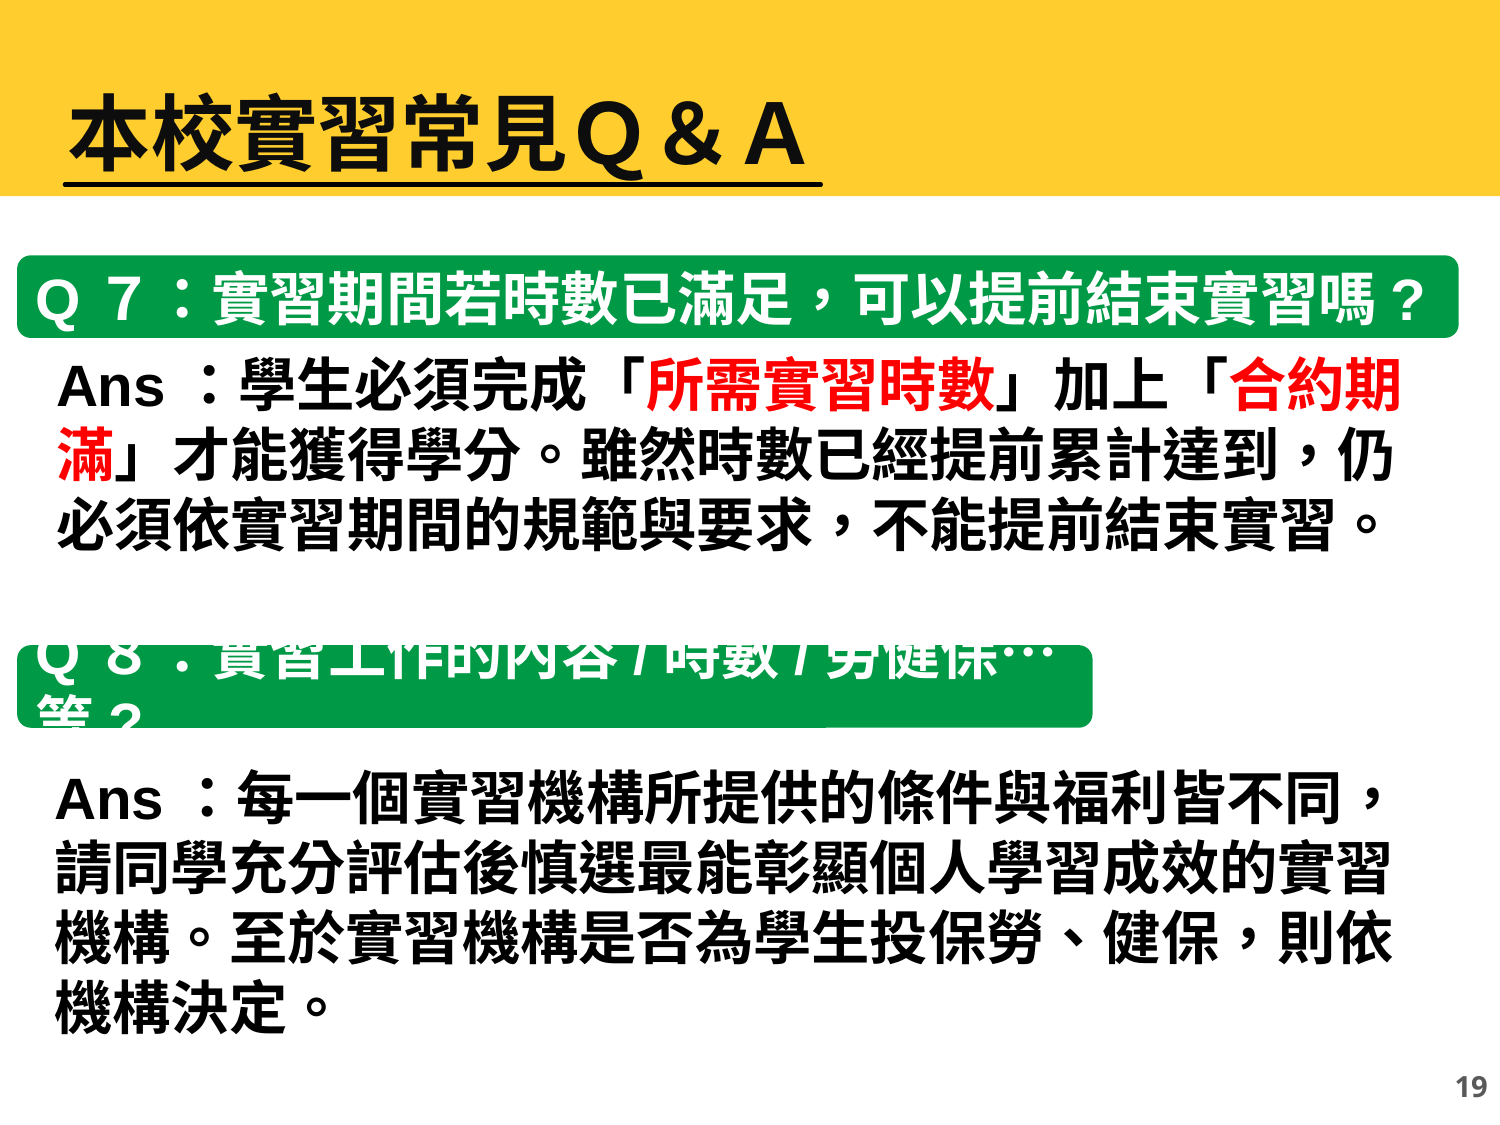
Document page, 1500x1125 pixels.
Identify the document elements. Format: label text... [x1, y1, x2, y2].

text_box Q８：實習工作的內容/時數/勞健保…等? [15, 643, 1095, 730]
text_box Q７：實習期間若時數已滿足，可以提前結束實習嗎? [15, 253, 1461, 340]
text_box Ans：每一個實習機構所提供的條件與福利皆不同，請同學充分評估後慎選最能彰顯個人學習成效的實習機構。至於實習機構是否為學生投保勞、健保，則依機構決定。 [39, 753, 1458, 1049]
text_box 本校實習常見Ｑ＆Ａ [53, 73, 1500, 189]
text_box Ans：學生必須完成「所需實習時數」加上「合約期滿」才能獲得學分。雖然時數已經提前累計達到，仍必須依實習期間的規範與要求，不能提前結束實習。 [41, 340, 1459, 636]
